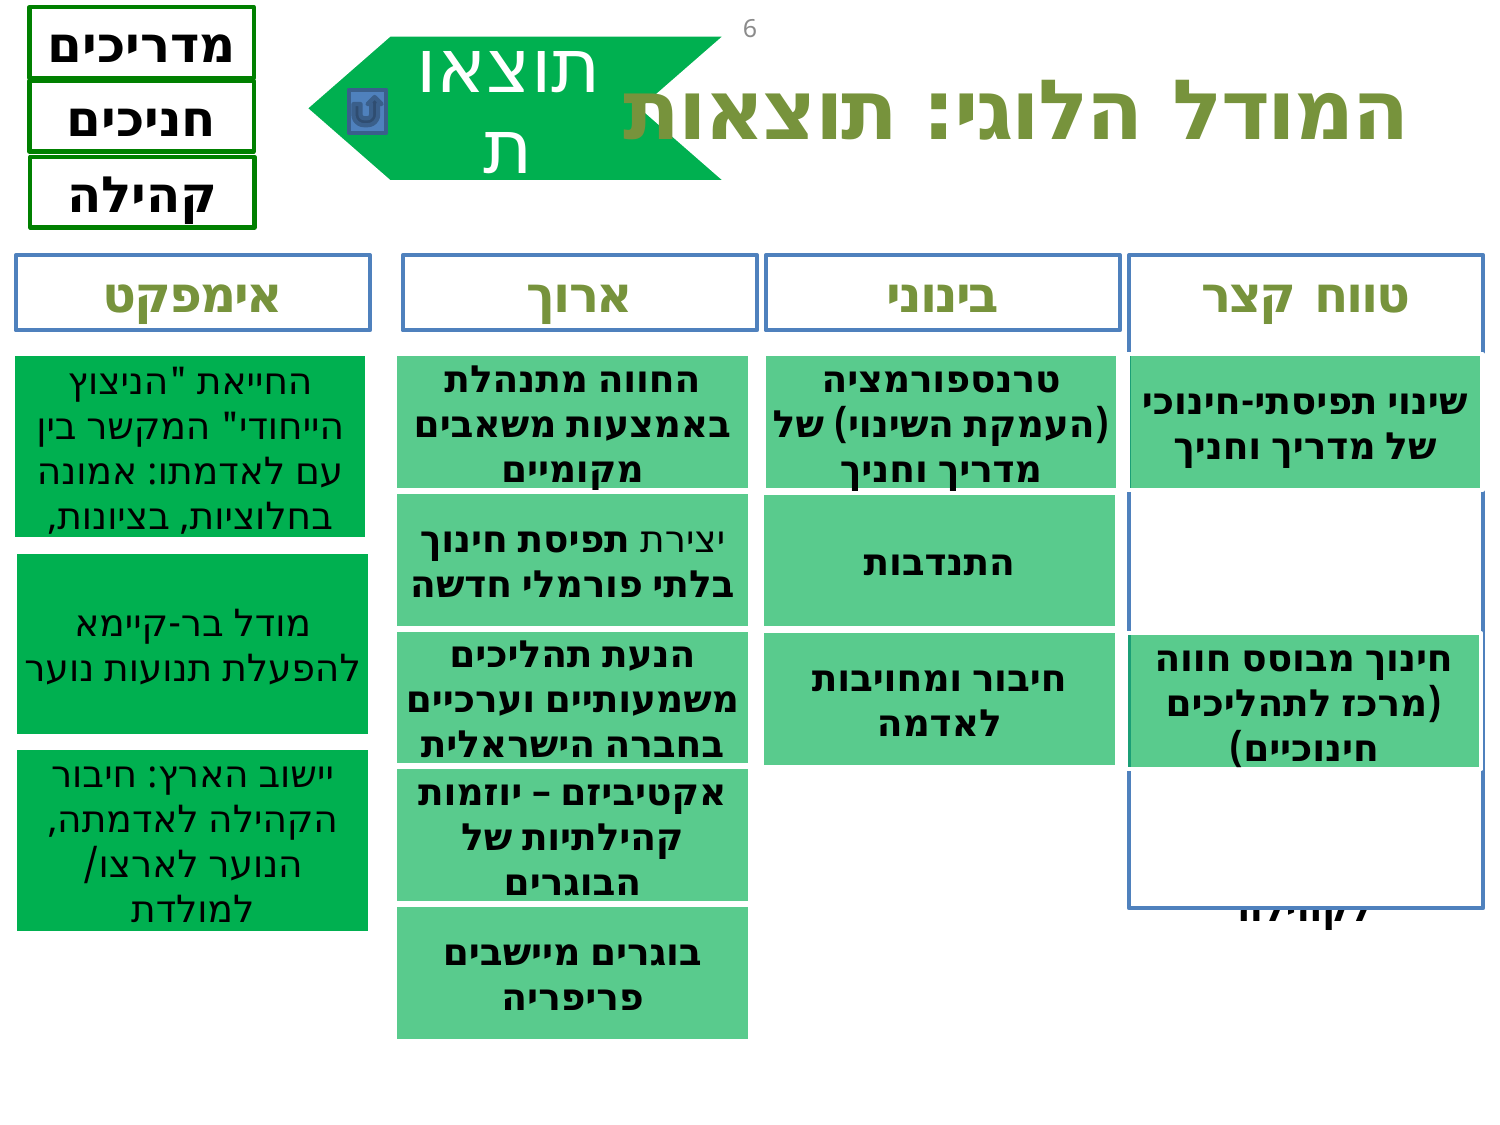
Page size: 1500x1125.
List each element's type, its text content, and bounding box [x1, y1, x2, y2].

text_box בוגרים מיישבים פריפריה [393, 903, 752, 1043]
text_box חניכים [27, 79, 256, 154]
text_box שינוי תפיסתי-חינוכי של מדריך וחניך [1125, 352, 1485, 492]
text_box אקטיביזם – יוזמות קהילתיות של הבוגרים [393, 765, 752, 903]
text_box החייאת "הניצוץ הייחודי" המקשר בין עם לאדמתו: אמונה בחלוציות, בציונות, [10, 352, 370, 541]
text_box קהילה [28, 155, 257, 230]
text_box התנדבות [760, 490, 1119, 629]
text_box הנעת תהליכים משמעותיים וערכיים בחברה הישראלית [393, 627, 752, 765]
text_box חיבור ומחויבות לאדמה [760, 629, 1119, 769]
text_box טרנספורמציה (העמקת השינוי) של מדריך וחניך [761, 352, 1121, 492]
text_box מדריכים [27, 5, 256, 79]
text_box חינוך מבוסס חווה (מרכז לתהליכים חינוכיים) [1124, 631, 1483, 771]
text_box אימפקט [14, 253, 372, 332]
text_box [347, 88, 388, 135]
text_box יצירת תפיסת חינוך בלתי פורמלי חדשה [393, 490, 752, 627]
text_box מודל בר-קיימא להפעלת תנועות נוער [13, 550, 372, 739]
text_box יישוב הארץ: חיבור הקהילה לאדמתה, הנוער לארצו/ למולדת [13, 746, 372, 935]
text_box המודל הלוגי: תוצאות [74, 24, 1425, 188]
text_box ארוך [401, 253, 759, 332]
text_box בינוני [764, 253, 1122, 332]
list טווח קצר [1127, 253, 1485, 352]
slide_number 6 [662, 3, 838, 24]
text_box החווה מתנהלת באמצעות משאבים מקומיים [393, 352, 752, 490]
list טווח קצר [1127, 492, 1485, 910]
